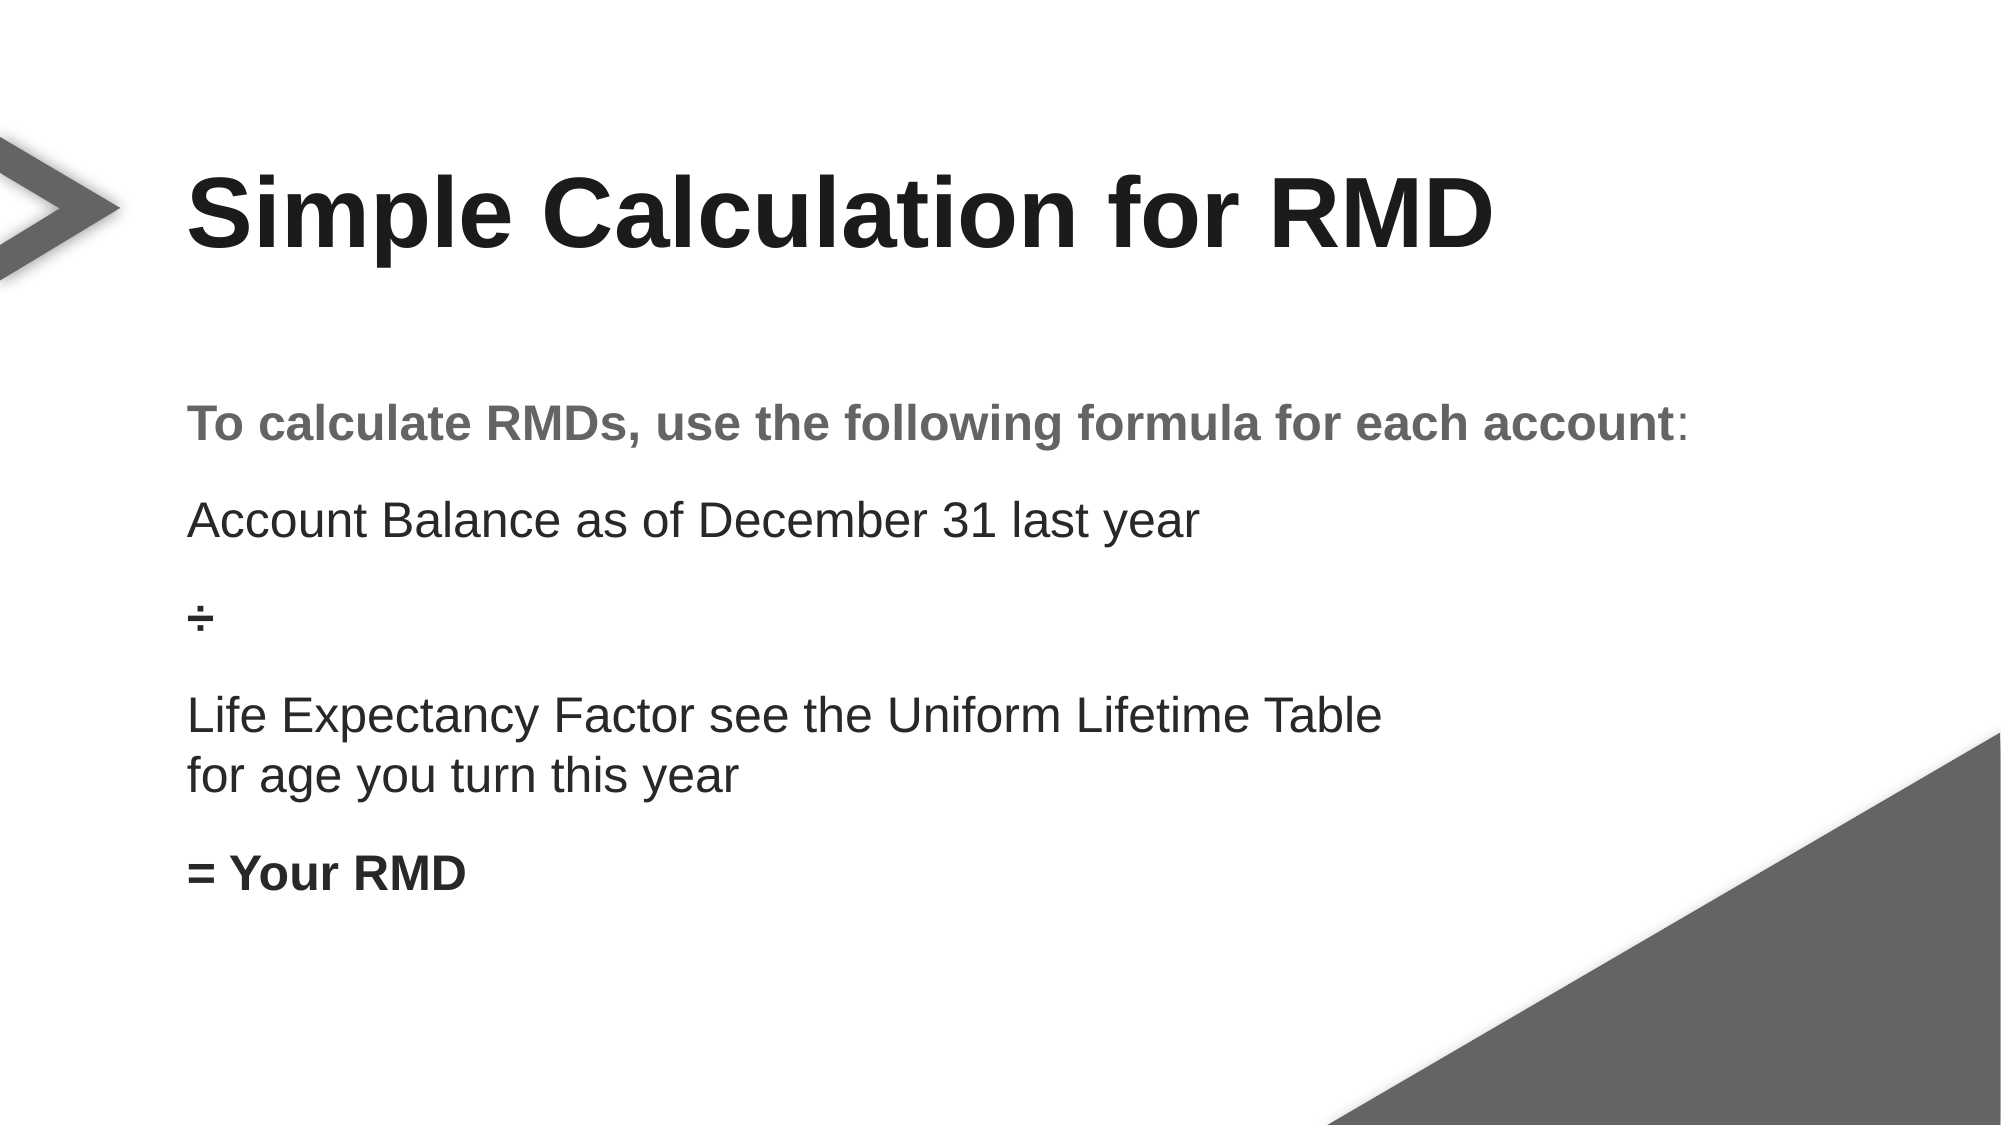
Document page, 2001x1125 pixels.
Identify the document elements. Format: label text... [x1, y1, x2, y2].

list Simple Calculation for RMD [186, 166, 1810, 353]
list To calculate RMDs, use the following formula for each account: Account Balance as of December 31 last year ÷ Life Expectancy Factor see the Uniform Lifetime Table for age you turn this year = Your RMD [186, 390, 1736, 916]
